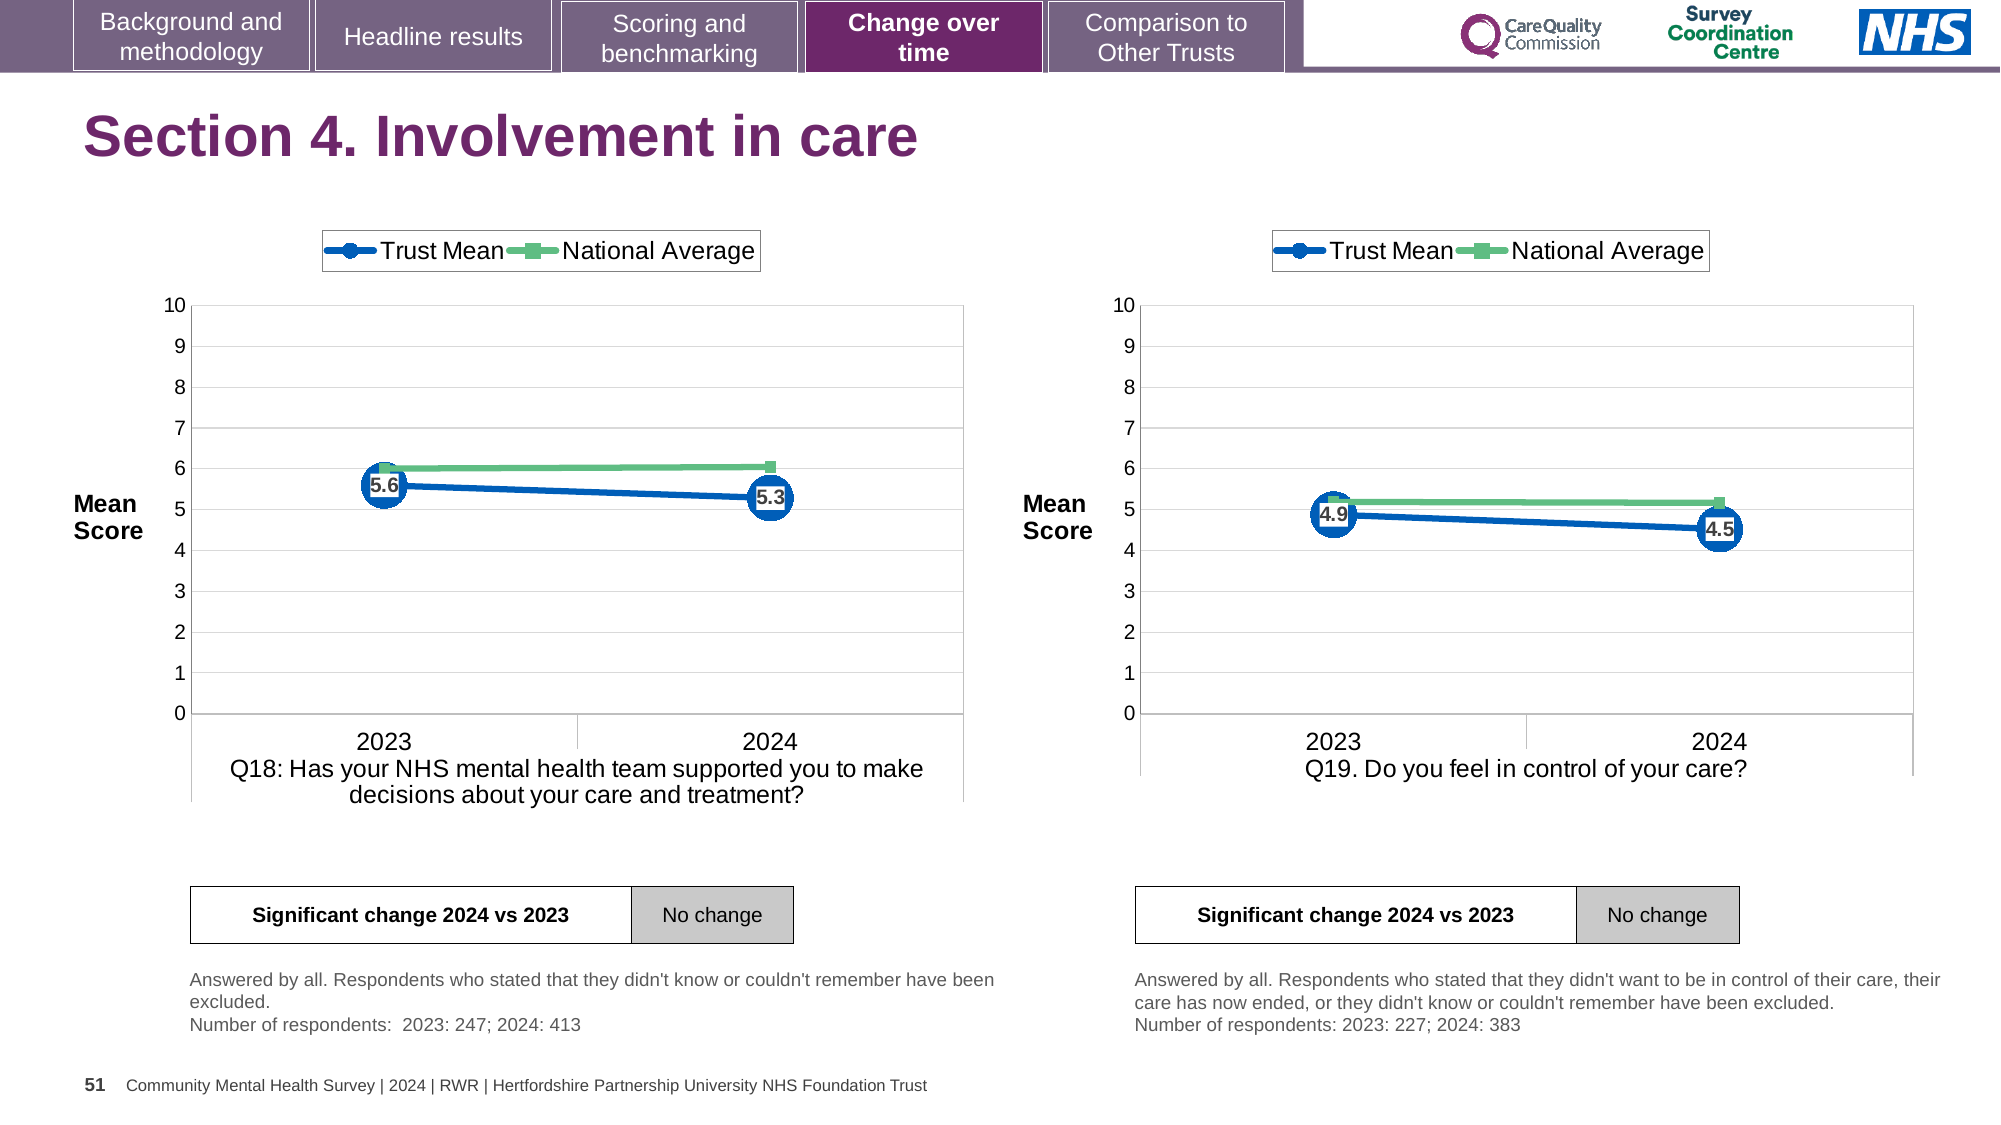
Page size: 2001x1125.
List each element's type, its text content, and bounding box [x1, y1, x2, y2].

text_box Answered by all. Respondents who stated that they didn't know or couldn't remember have been excluded. Number of respondents: 2023: 247; 2024: 413 [174, 959, 1039, 1043]
picture [1460, 13, 1602, 59]
picture [1859, 9, 1971, 55]
picture [1666, 3, 1794, 61]
chart [1018, 228, 1916, 858]
chart [68, 228, 966, 858]
table_header Significant change 2024 vs 2023 [1136, 887, 1576, 943]
table_header Significant change 2024 vs 2023 [191, 887, 631, 943]
text_box 51 [84, 1065, 122, 1125]
table_header No change [632, 887, 793, 943]
text_box Answered by all. Respondents who stated that they didn't want to be in control of their care, their care has now ended, or they didn't know or couldn't remember have been excluded. Number of respondents: 2023: 227; 2024: 383 [1119, 960, 1984, 1066]
table_header No change [1577, 887, 1739, 943]
title Section 4. Involvement in care [68, 83, 1942, 191]
